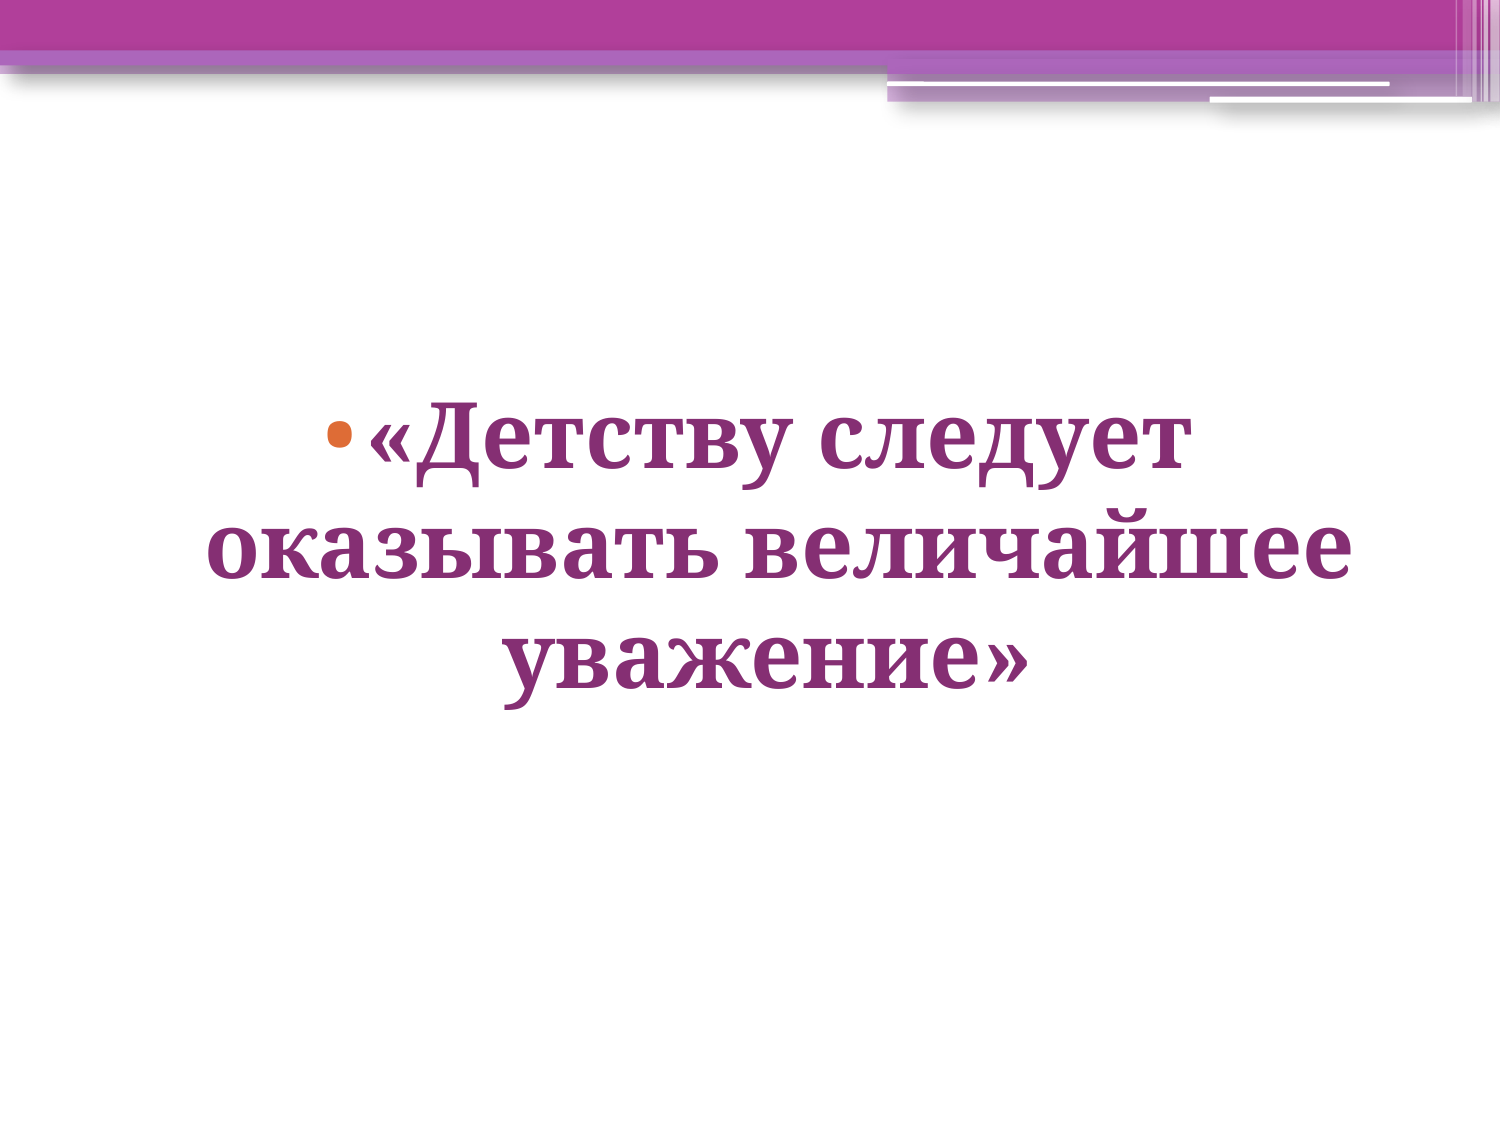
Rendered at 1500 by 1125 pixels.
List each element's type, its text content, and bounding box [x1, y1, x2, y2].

list «Детству следует оказывать величайшее уважение» [75, 368, 1425, 1079]
